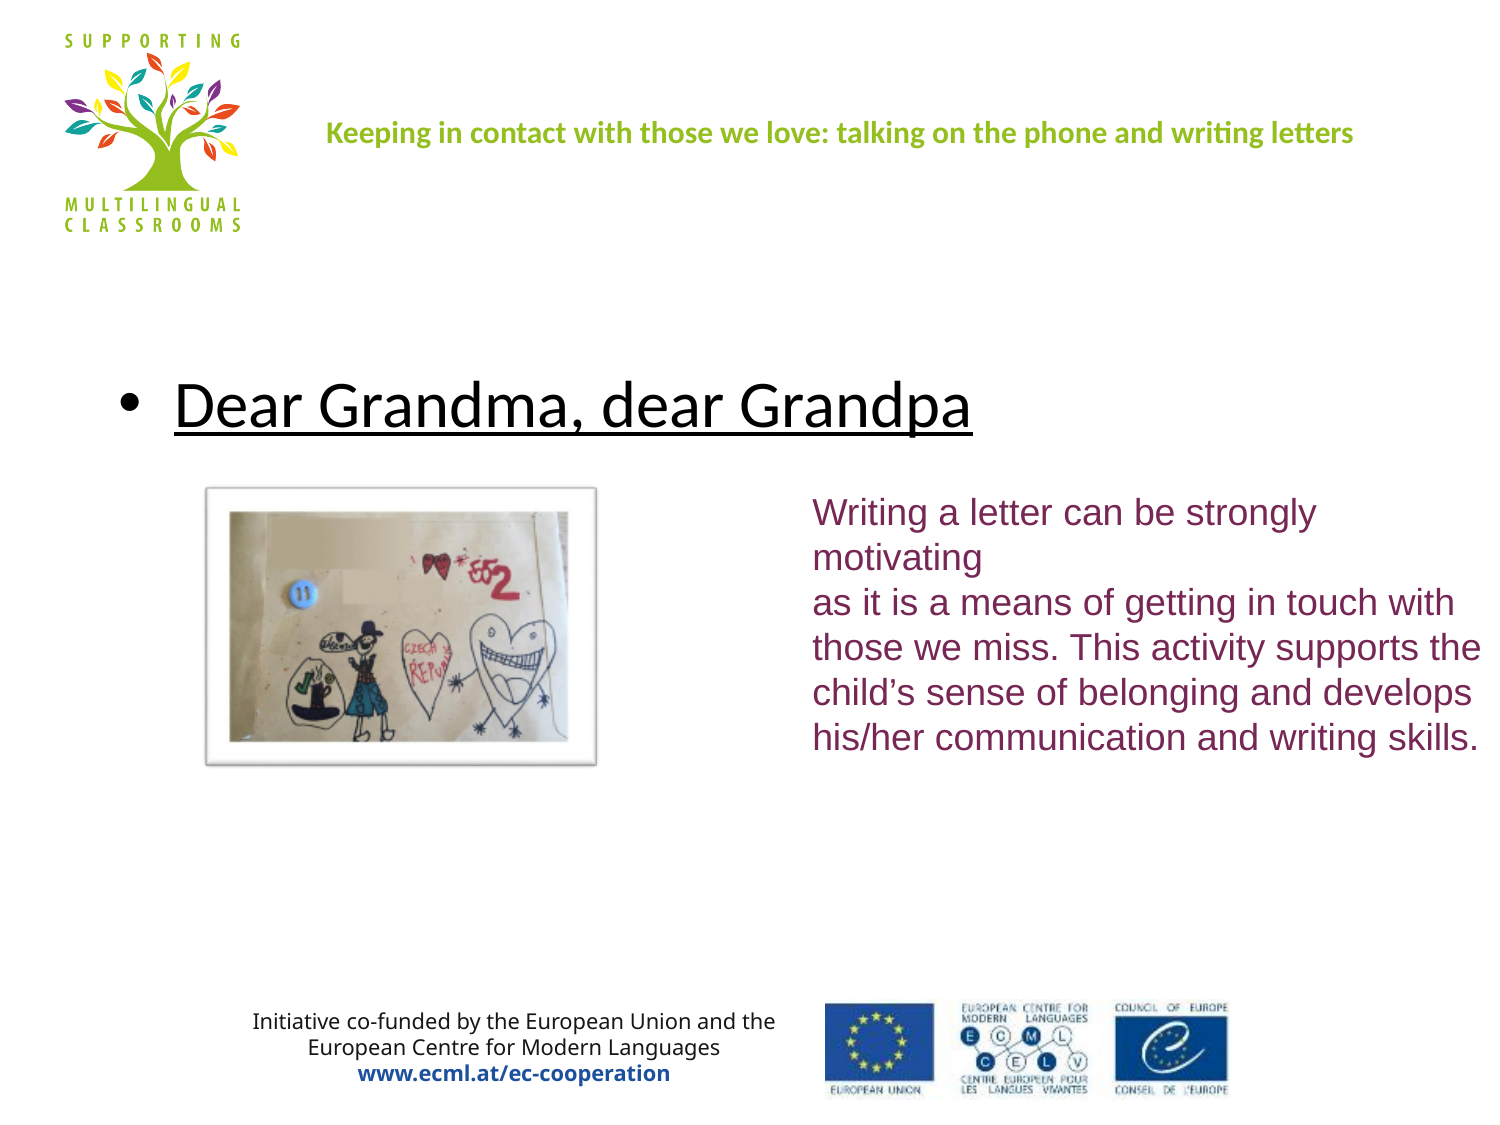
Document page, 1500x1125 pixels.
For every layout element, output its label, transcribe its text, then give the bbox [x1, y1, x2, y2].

title Keeping in contact with those we love: talking on the phone and writing letters [249, 50, 1500, 199]
text_box Writing a letter can be strongly motivating as it is a means of getting in touch with those we miss. This activity supports the child’s sense of belonging and develops his/her communication and writing skills. [797, 480, 1500, 810]
picture [64, 30, 246, 237]
picture [200, 482, 603, 772]
list Dear Grandma, dear Grandpa [103, 353, 1397, 901]
picture [825, 999, 1230, 1100]
